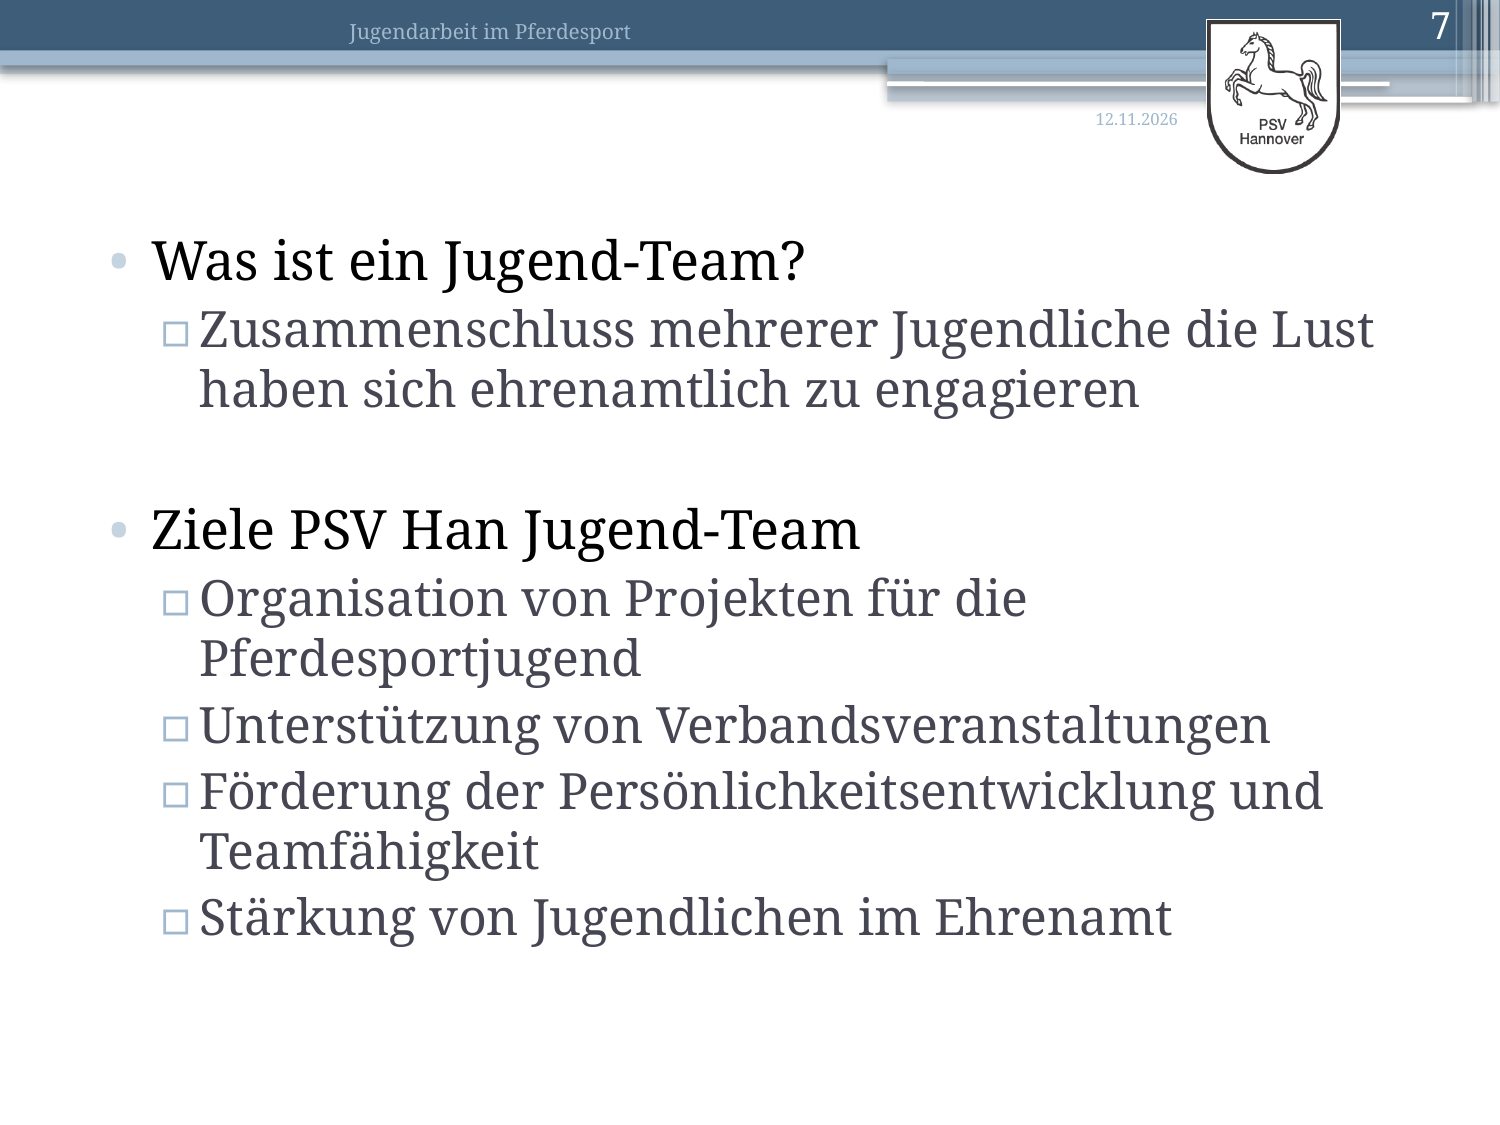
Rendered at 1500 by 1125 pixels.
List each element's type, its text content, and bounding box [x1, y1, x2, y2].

slide_number 7 [1341, 0, 1466, 61]
text_box Jugendarbeit im Pferdesport [64, 11, 916, 55]
list Was ist ein Jugend-Team? Zusammenschluss mehrerer Jugendliche die Lust haben sich ehrenamtlich zu engagieren Ziele PSV Han Jugend-Team Organisation von Projekten für die Pferdesportjugend Unterstützung von Verbandsveranstaltungen Förderung der Persönlichkeitsentwicklung und Teamfähigkeit Stärkung von Jugendlichen im Ehrenamt [76, 219, 1427, 1024]
text_box 20.02.2017 [1080, 101, 1238, 177]
